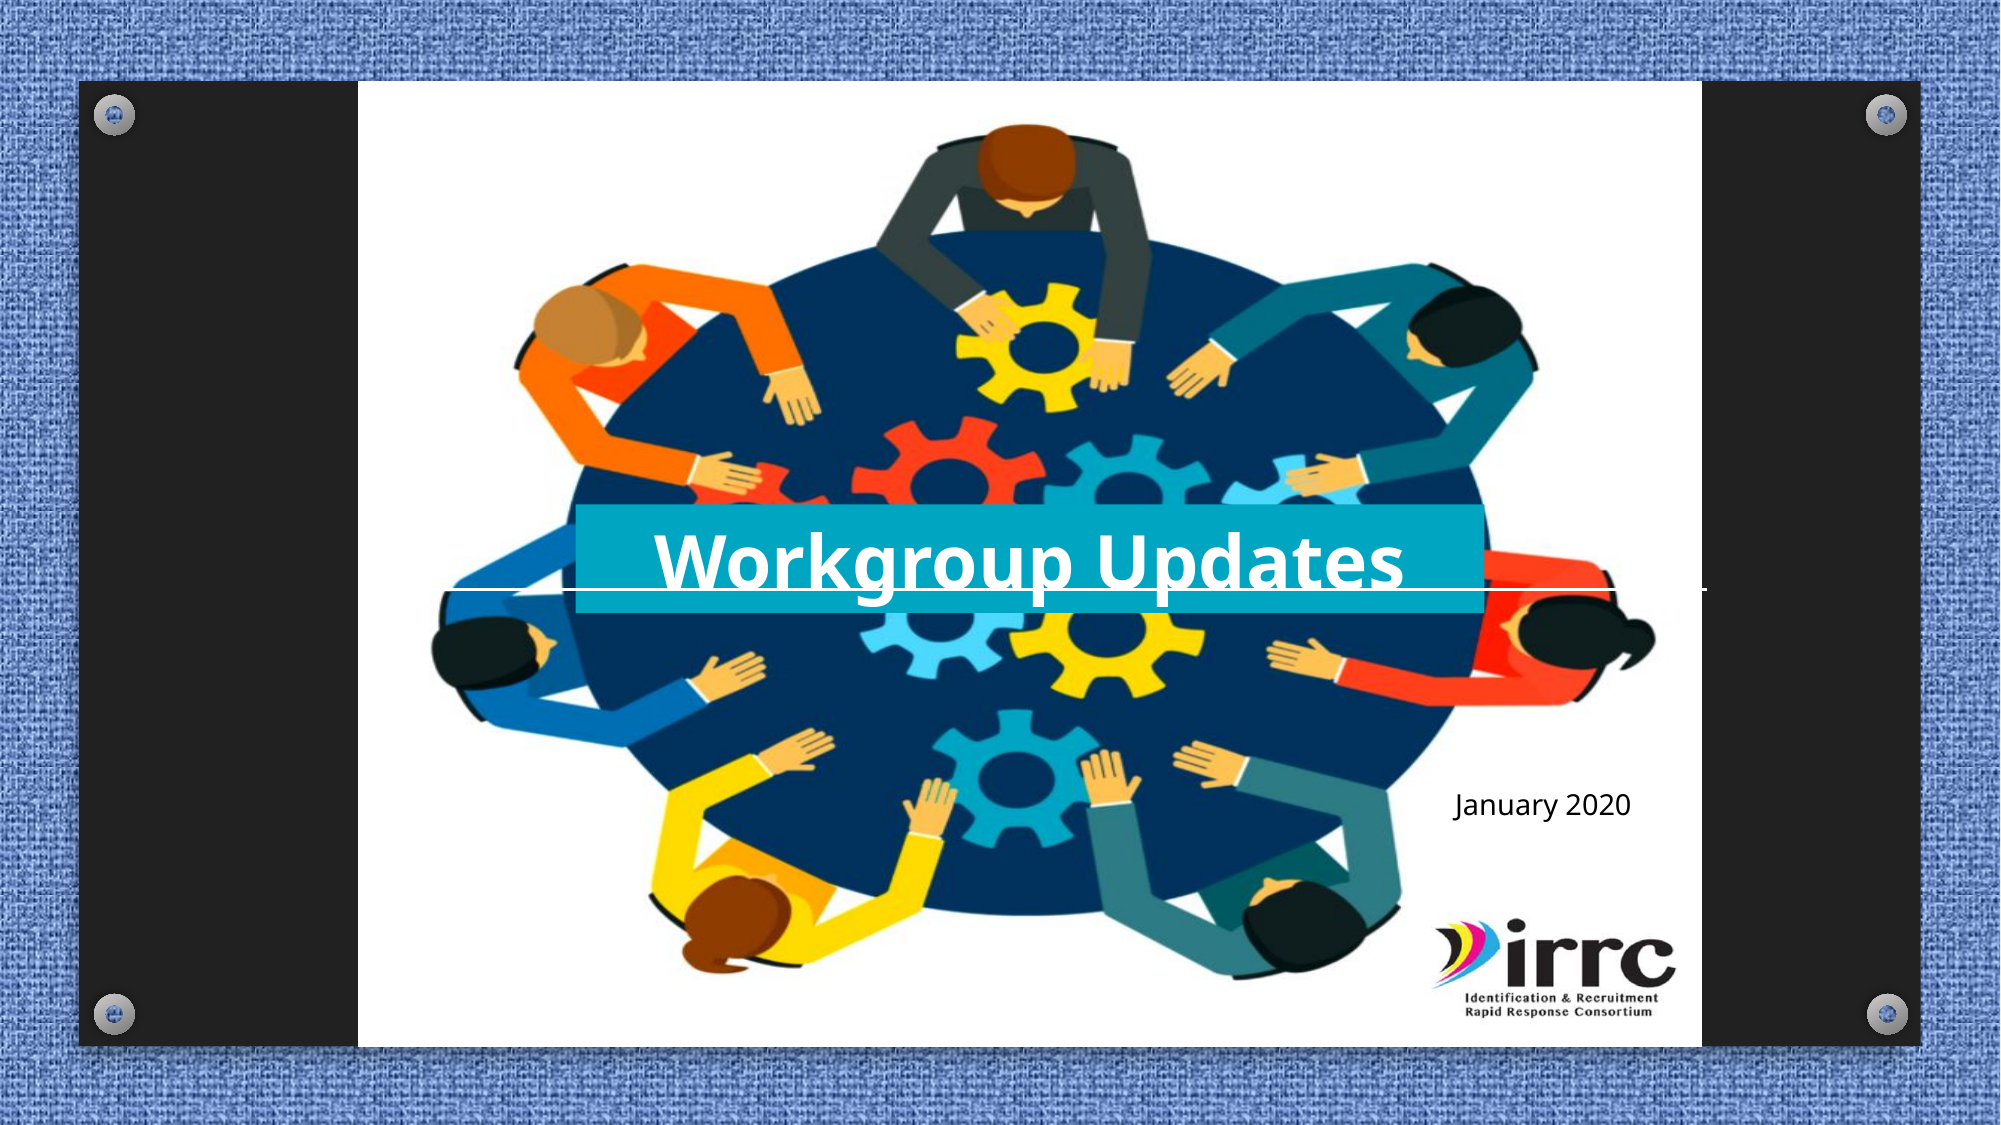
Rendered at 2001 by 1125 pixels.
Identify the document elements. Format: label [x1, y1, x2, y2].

picture [0, 0, 2001, 1125]
text_box [1702, 80, 1922, 1047]
text_box [93, 94, 1909, 1035]
text_box [78, 80, 358, 1047]
